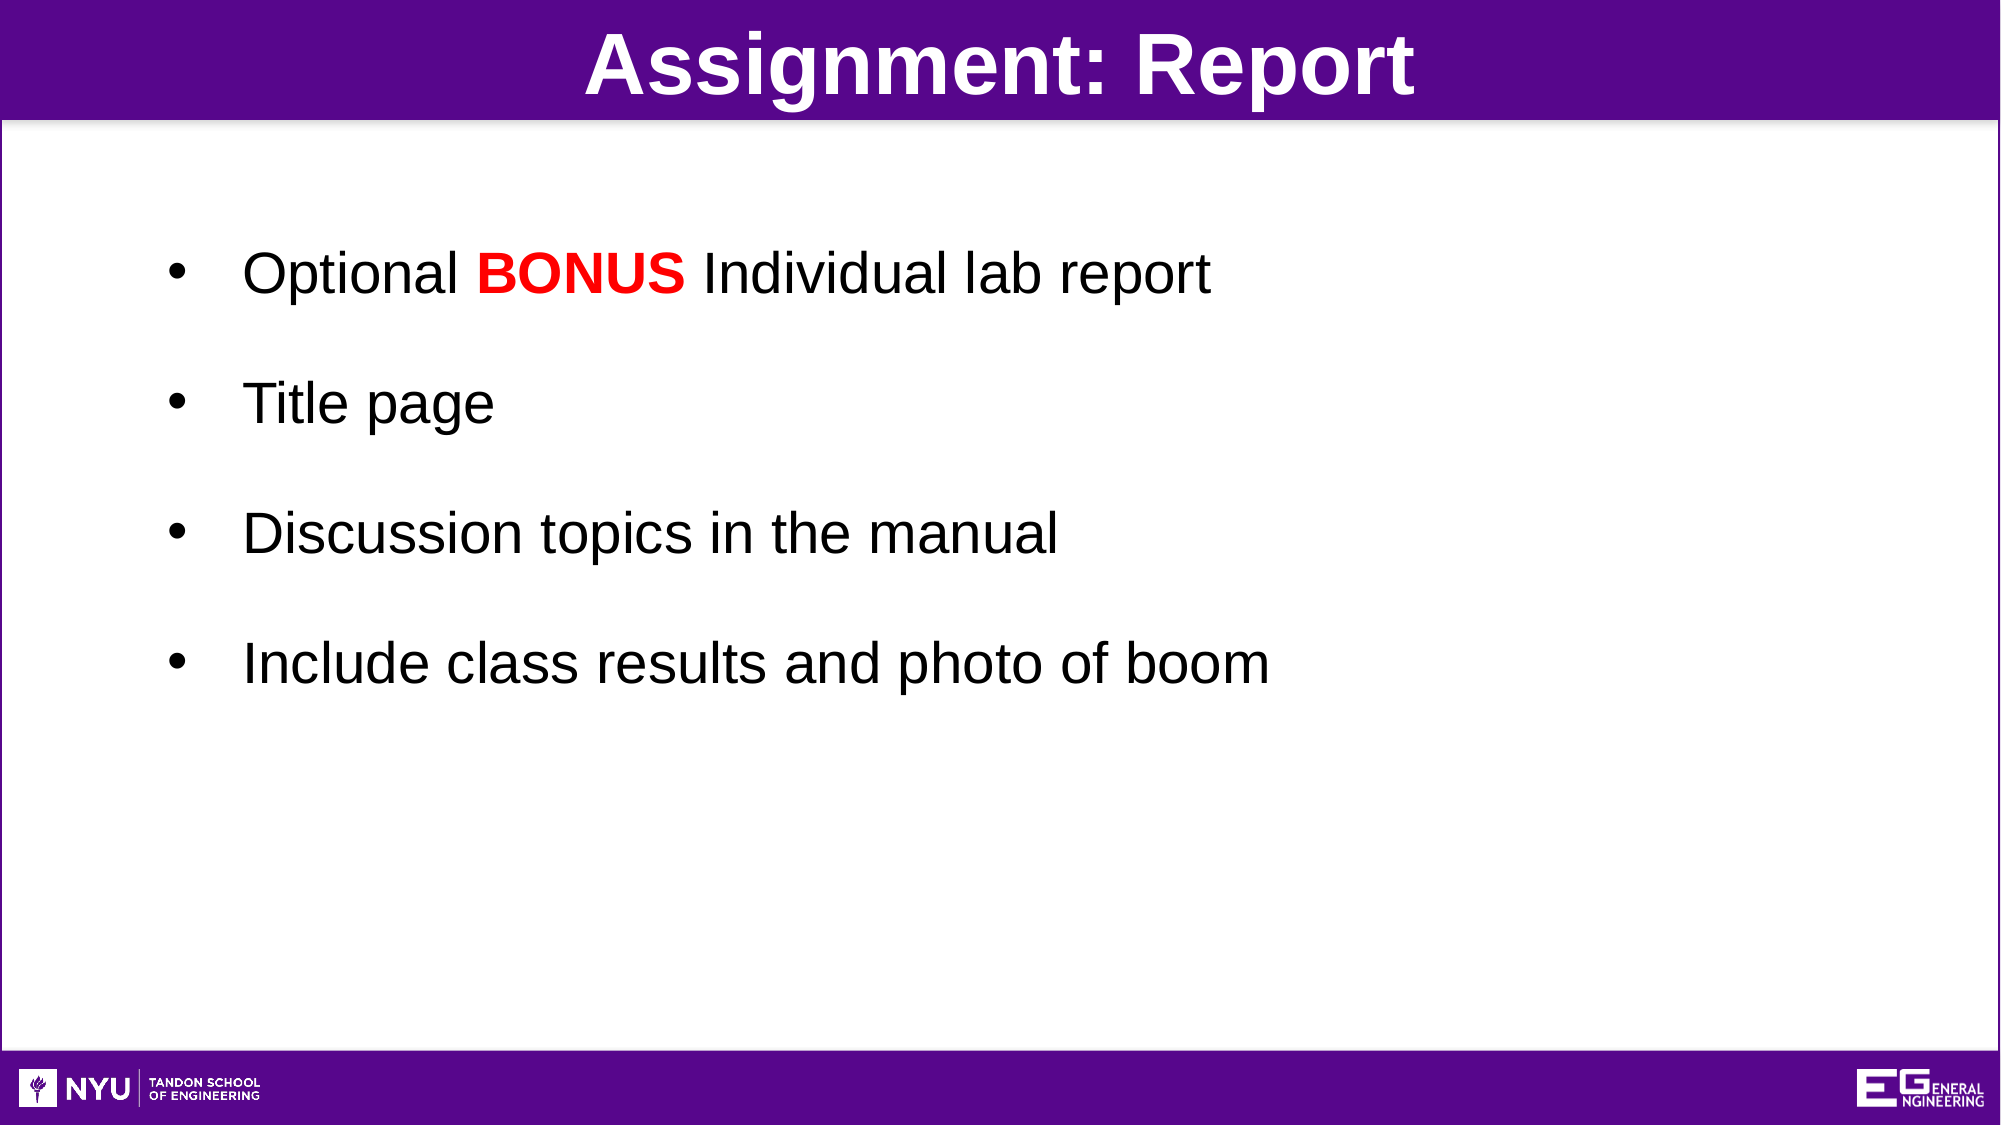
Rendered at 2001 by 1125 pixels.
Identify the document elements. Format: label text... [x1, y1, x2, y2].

text_box Optional BONUS Individual lab report Title page Discussion topics in the manual Include class results and photo of boom [152, 193, 1696, 940]
list Assignment: Report [0, 0, 2000, 120]
picture [1856, 1069, 1984, 1107]
picture [19, 1069, 260, 1107]
